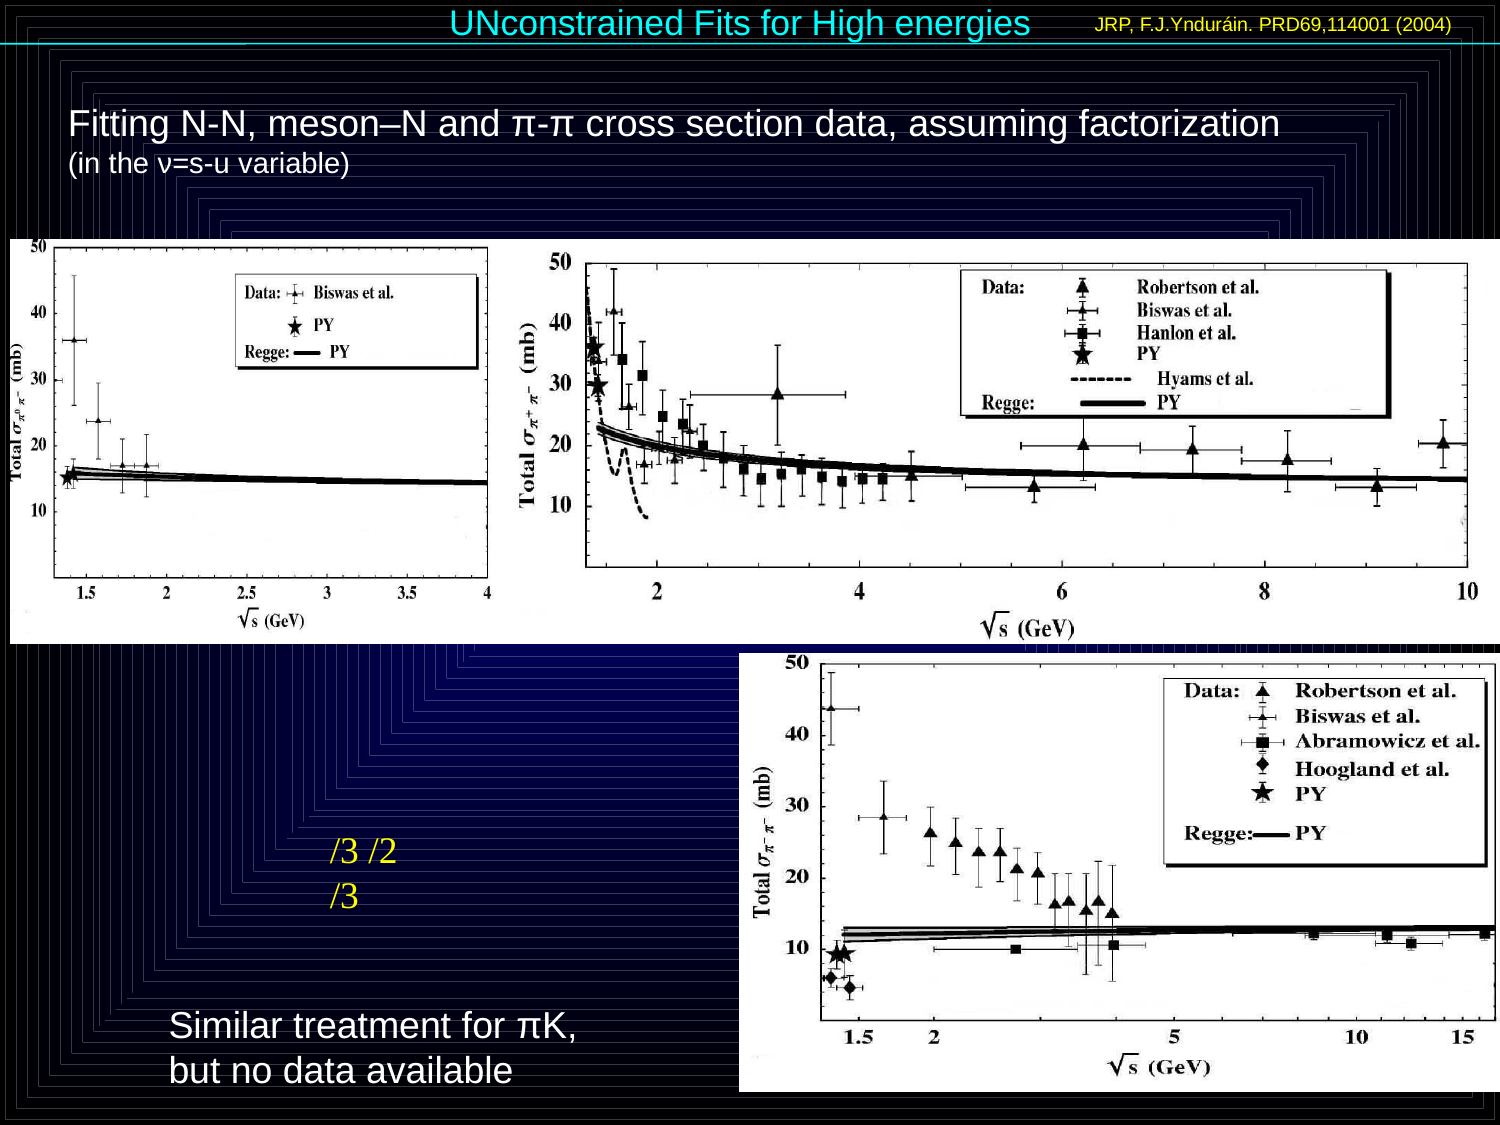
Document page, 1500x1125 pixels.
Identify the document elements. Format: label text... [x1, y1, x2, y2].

text_box UNconstrained Fits for High energies [425, 0, 1046, 43]
text_box Similar treatment for πK, but no data available [153, 993, 593, 1099]
text_box JRP, F.J.Ynduráin. PRD69,114001 (2004) [1080, 0, 1500, 42]
text_box Fitting N-N, meson–N and π-π cross section data, assuming factorization (in the ν=s-u variable) [53, 91, 1479, 187]
picture [9, 238, 1500, 644]
text_box UNconstrained Fits for High energies [425, 44, 1046, 50]
picture [739, 653, 1500, 1092]
